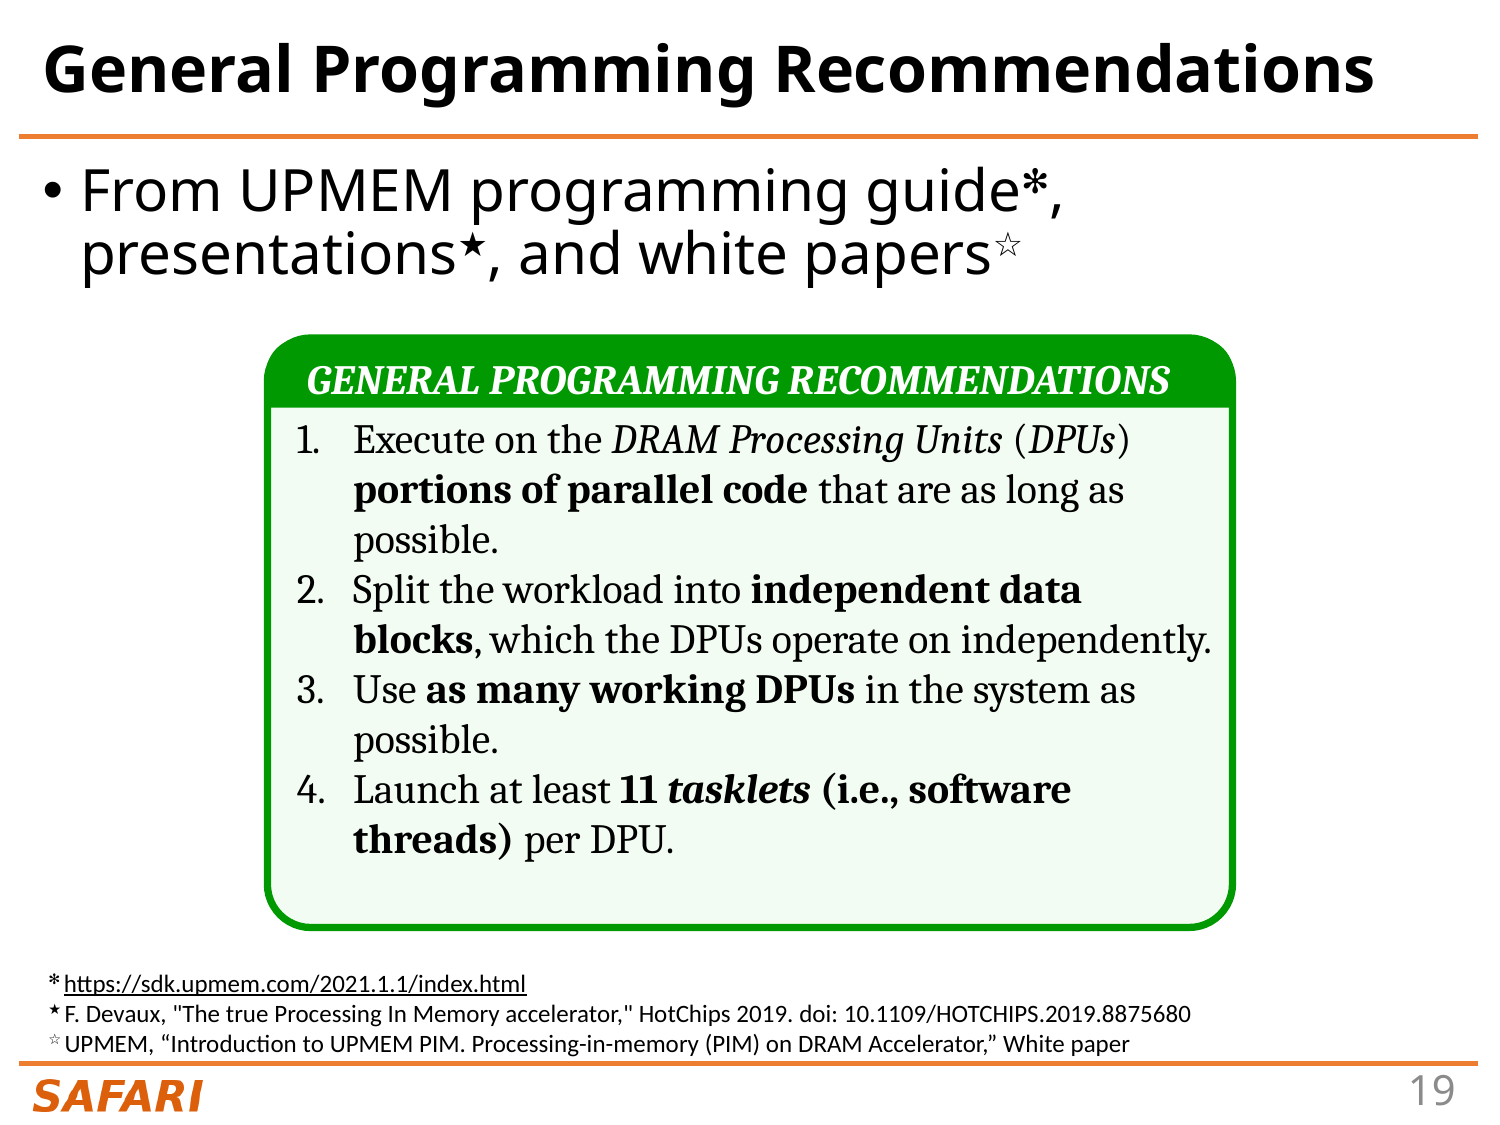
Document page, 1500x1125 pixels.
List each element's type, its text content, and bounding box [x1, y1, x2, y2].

text_box ✻ https://sdk.upmem.com/2021.1.1/index.html ★ F. Devaux, "The true Processing In Memory accelerator," HotChips 2019. doi: 10.1109/HOTCHIPS.2019.8875680 ☆ UPMEM, “Introduction to UPMEM PIM. Processing-in-memory (PIM) on DRAM Accelerator,” White paper [33, 959, 1209, 1065]
title General Programming Recommendations [27, 21, 1487, 122]
list From UPMEM programming guide✻, presentations★, and white papers☆ [27, 153, 1487, 1022]
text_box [267, 337, 1233, 928]
picture [31, 1070, 209, 1122]
